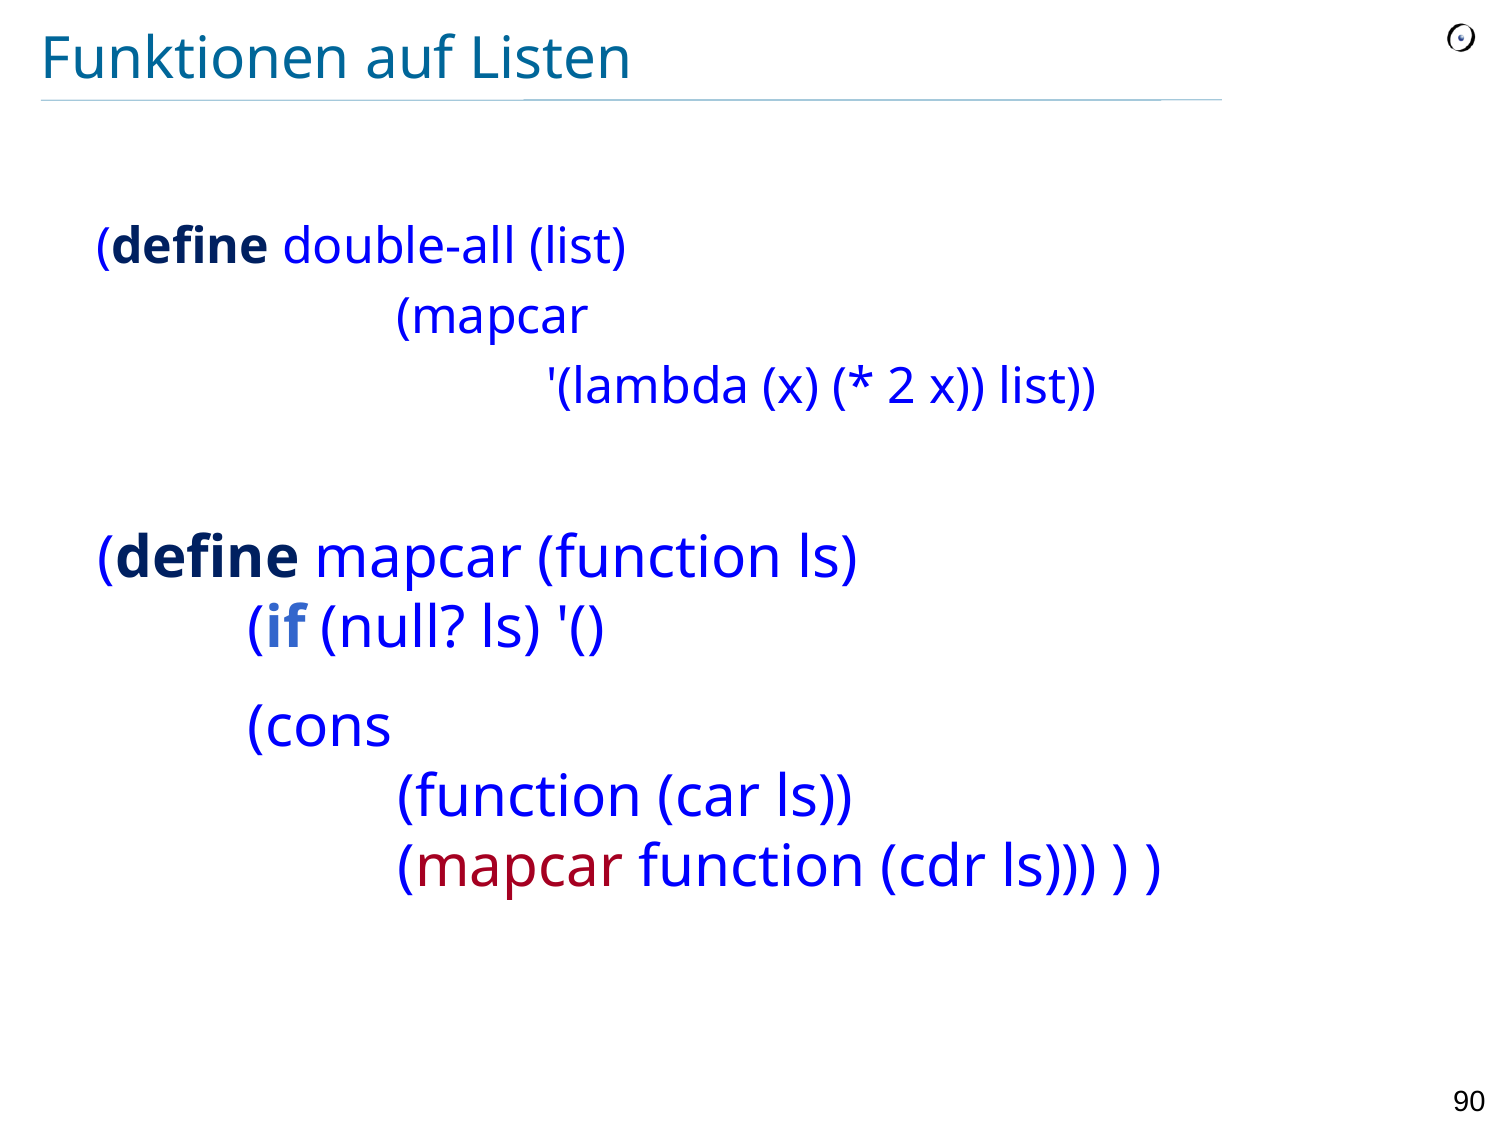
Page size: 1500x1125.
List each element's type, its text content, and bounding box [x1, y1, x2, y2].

list (define double-all (list) (mapcar '(lambda (x) (* 2 x)) list)) [80, 205, 1464, 482]
picture [1446, 20, 1476, 53]
text_box (define mapcar (function ls) (if (null? ls) '() (cons (function (car ls)) (mapcar function (cdr ls))) ) ) [83, 511, 1463, 906]
title Funktionen auf Listen [40, 18, 1344, 91]
